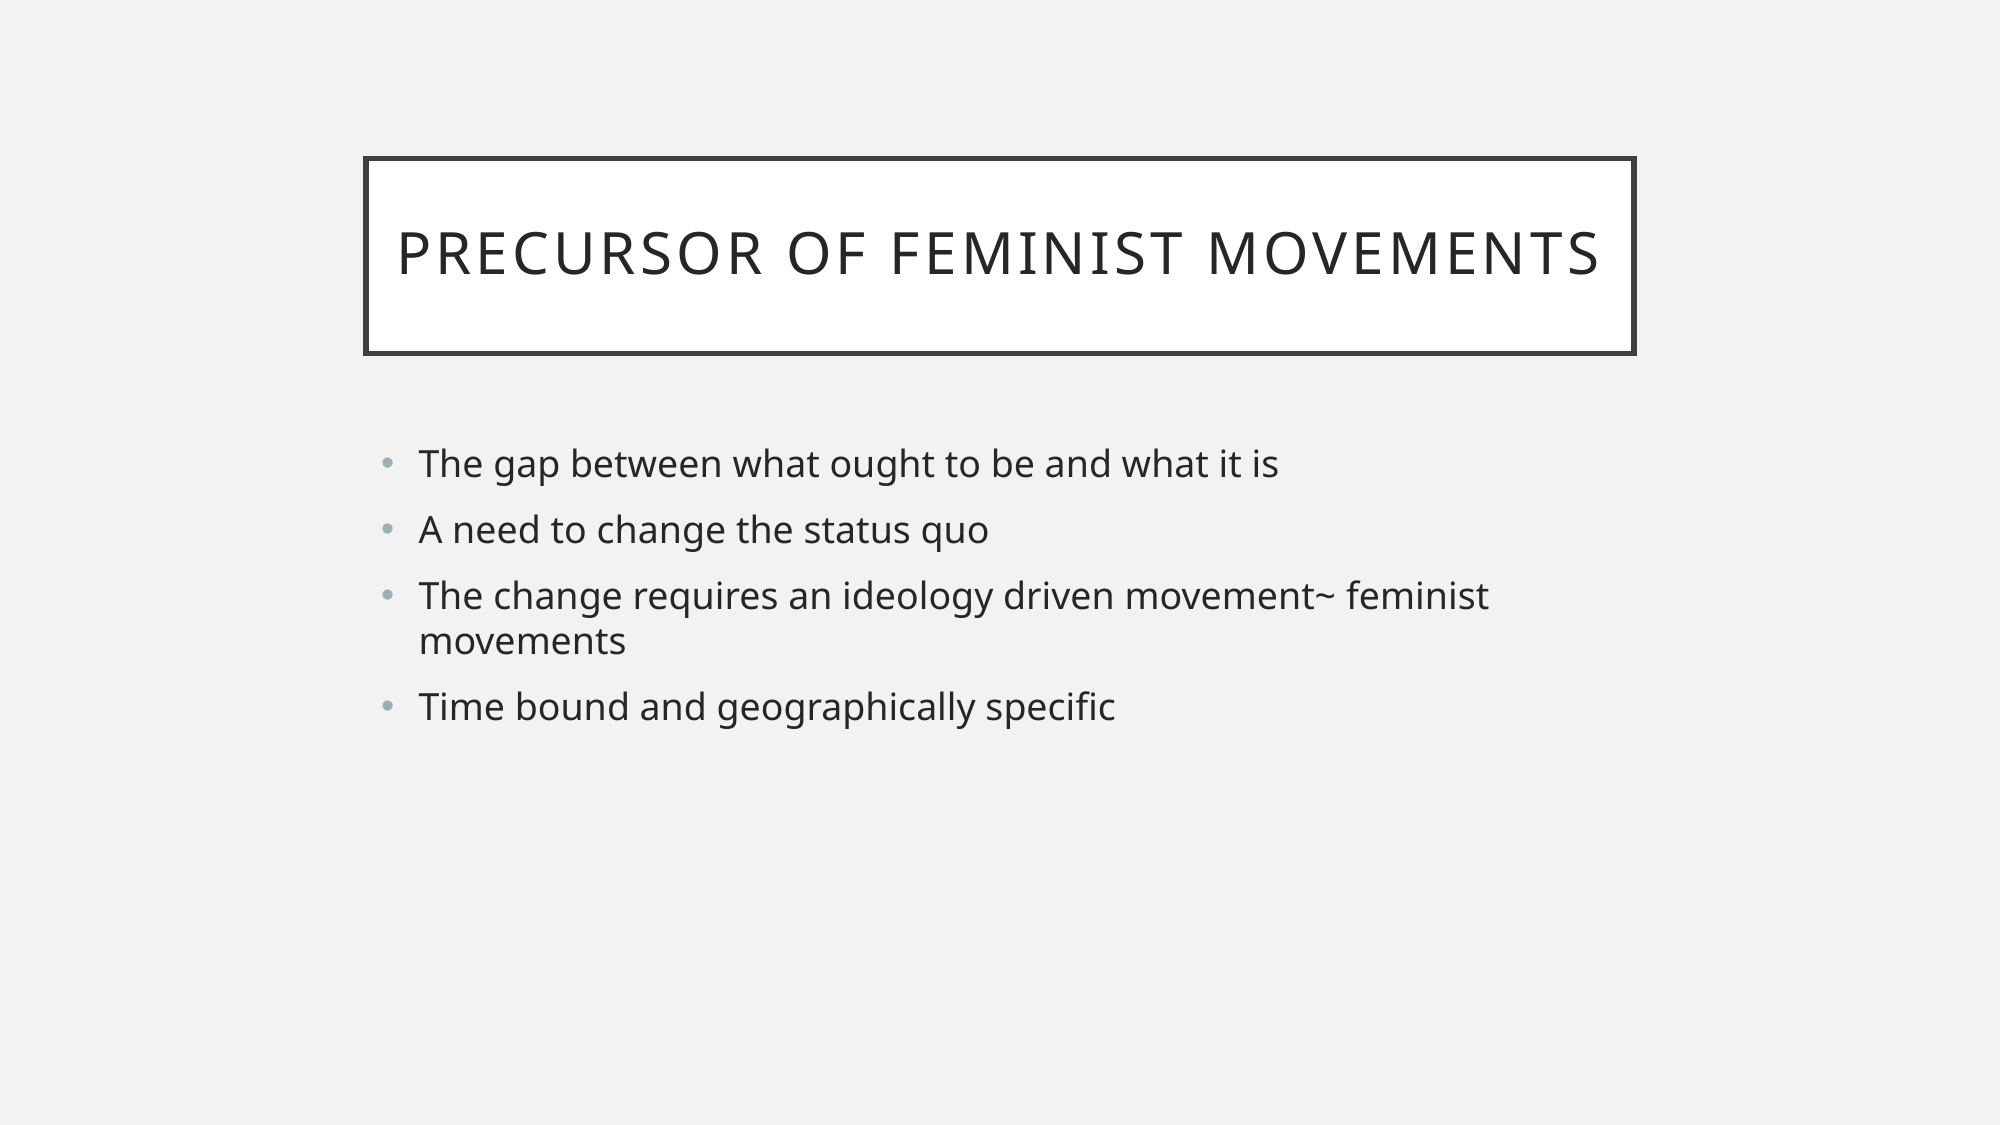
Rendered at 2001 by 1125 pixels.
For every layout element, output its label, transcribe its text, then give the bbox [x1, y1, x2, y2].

list The gap between what ought to be and what it is A need to change the status quo The change requires an ideology driven movement~ feminist movements Time bound and geographically specific [366, 432, 1634, 712]
title Precursor of Feminist movements [363, 156, 1637, 356]
